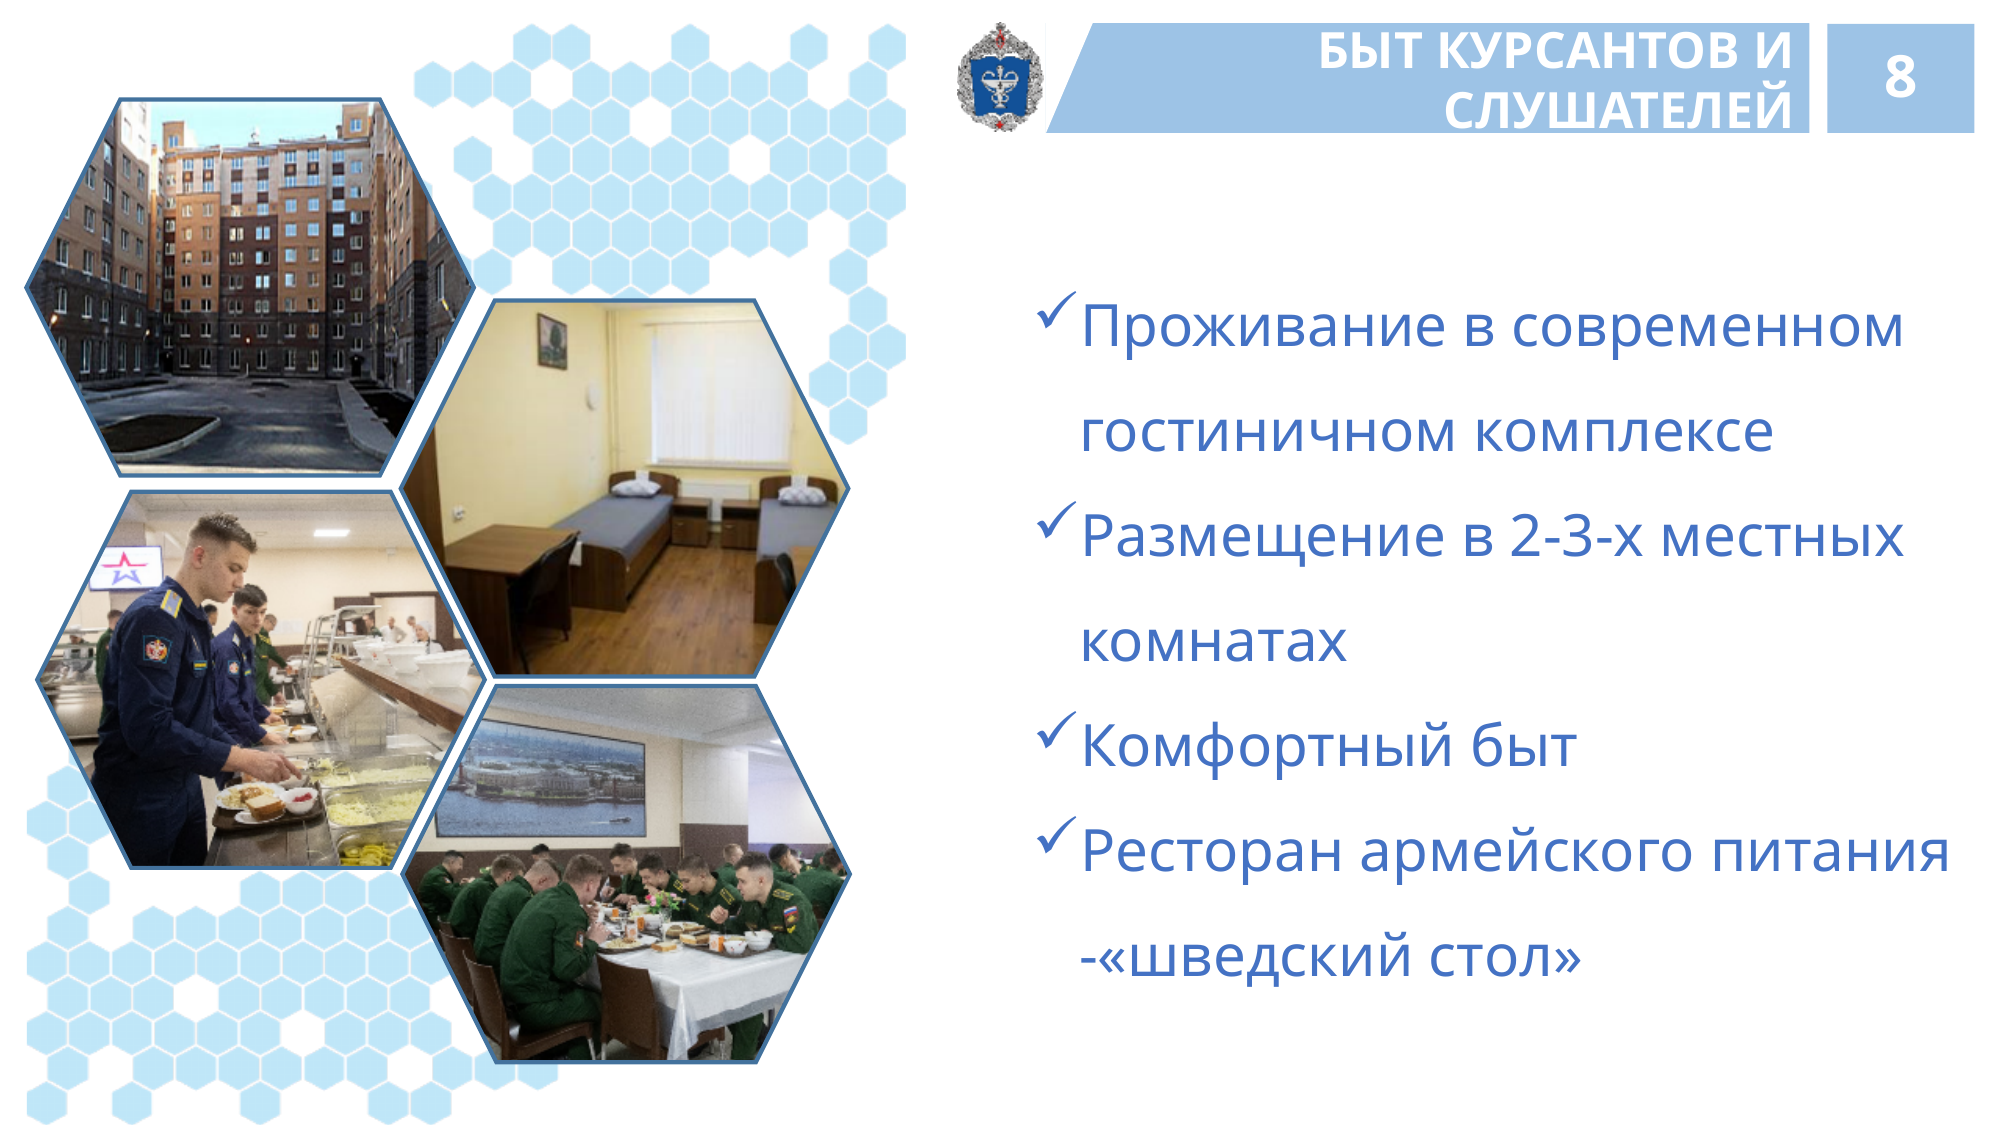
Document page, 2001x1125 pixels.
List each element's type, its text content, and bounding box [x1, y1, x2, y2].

picture [957, 22, 1044, 132]
text_box [34, 489, 472, 809]
text_box [398, 417, 846, 679]
picture [395, 0, 905, 490]
text_box <номер> [1825, 22, 1976, 135]
text_box [23, 97, 434, 478]
picture [27, 651, 578, 1125]
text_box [1045, 22, 1810, 134]
text_box [505, 683, 853, 1065]
text_box Проживание в современном гостиничном комплексе Размещение в 2-3-х местных комнатах Комфортный быт Ресторан армейского питания -«шведский стол» [1026, 247, 1964, 1100]
